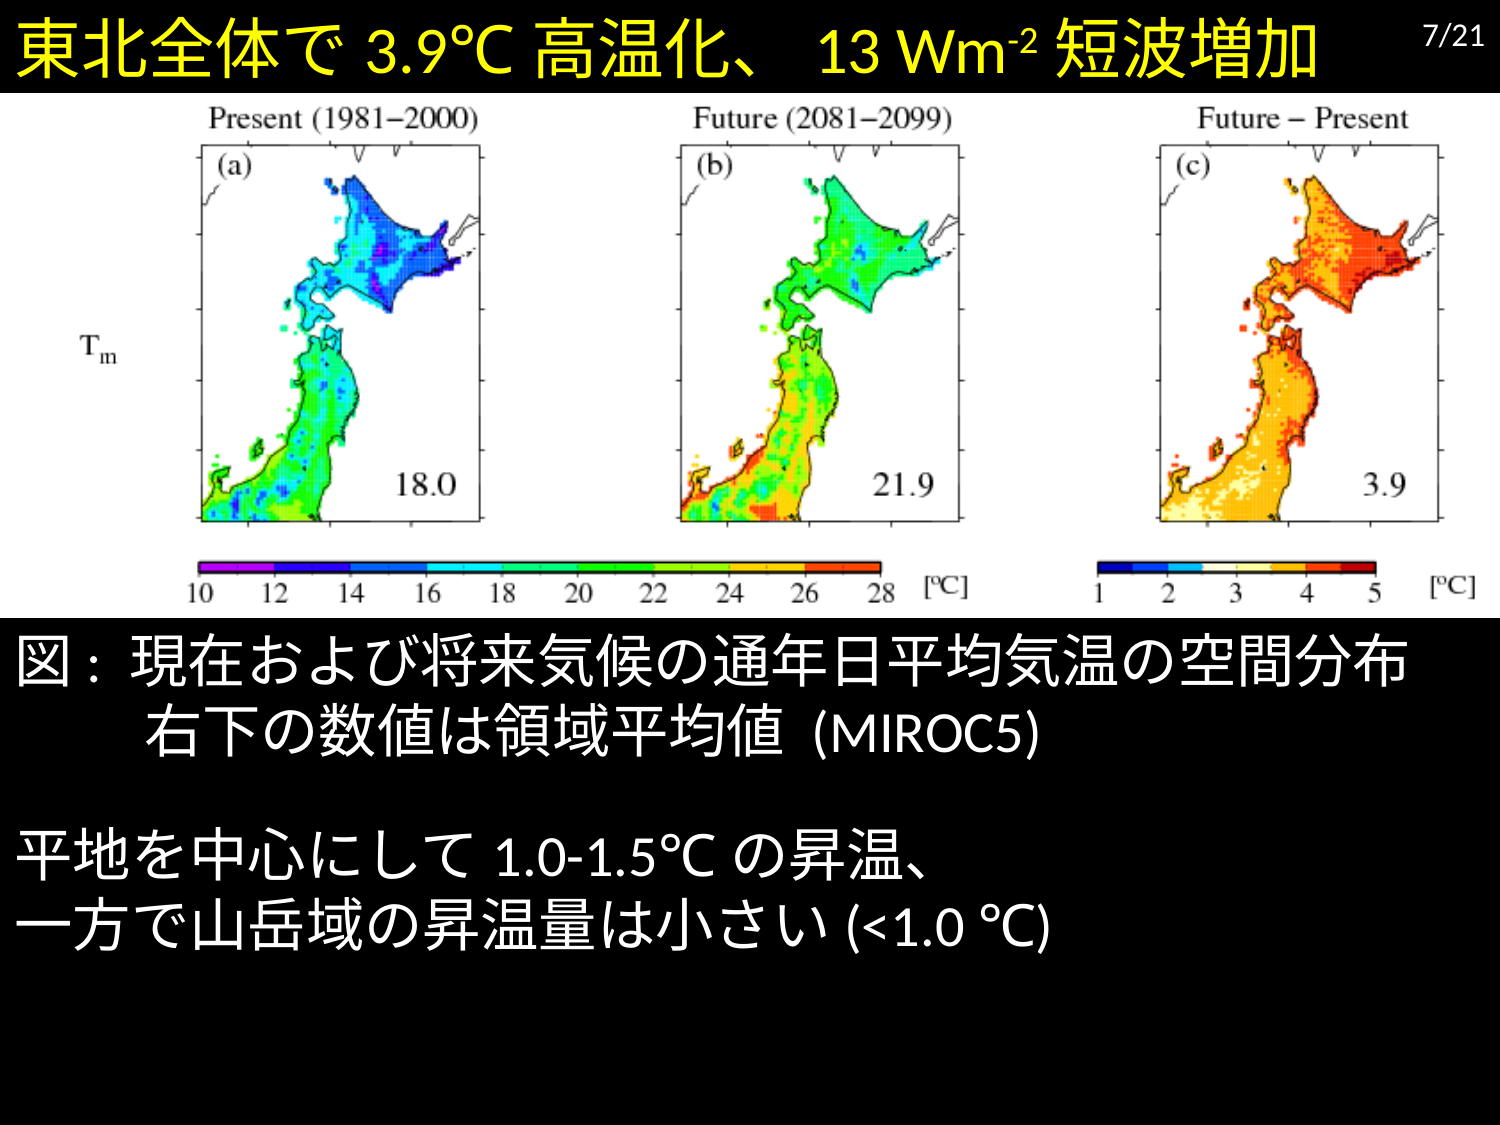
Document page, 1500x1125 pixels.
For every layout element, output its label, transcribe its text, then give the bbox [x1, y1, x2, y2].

picture [0, 93, 1500, 618]
text_box 図: 現在および将来気候の通年日平均気温の空間分布 右下の数値は領域平均値 (MIROC5) [0, 625, 1500, 772]
text_box 平地を中心にして1.0-1.5℃の昇温、 一方で山岳域の昇温量は小さい(<1.0 ℃) [0, 810, 1489, 1036]
text_box 東北全体で3.9℃高温化、13 Wm-2短波増加 [0, 0, 1500, 92]
